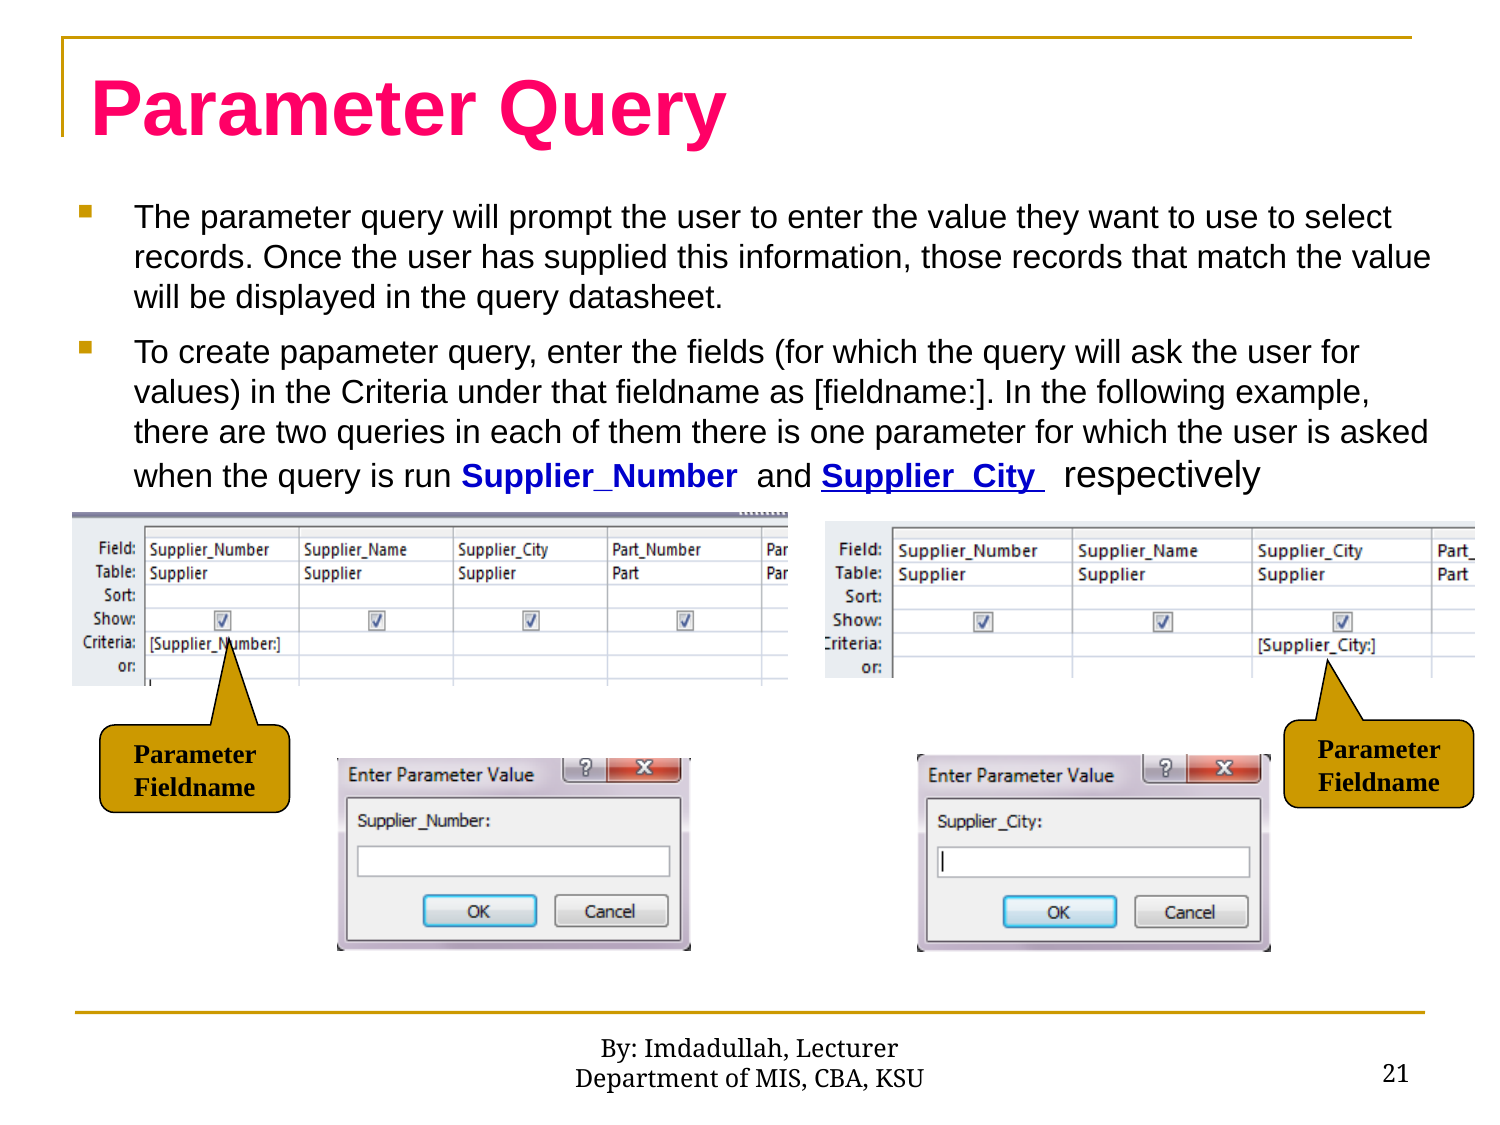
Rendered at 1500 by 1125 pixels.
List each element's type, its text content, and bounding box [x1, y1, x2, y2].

picture [72, 512, 788, 687]
text_box Parameter Fieldname [1284, 685, 1474, 808]
picture [337, 758, 691, 952]
picture [917, 753, 1271, 952]
title Parameter Query [75, 45, 1425, 163]
footer By: Imdadullah, Lecturer Department of MIS, CBA, KSU [512, 1025, 988, 1100]
slide_number 21 [1074, 1024, 1425, 1100]
list The parameter query will prompt the user to enter the value they want to use to select records. Once the user has supplied this information, those records that match the value will be displayed in the query datasheet. To create papameter query, enter the fields (for which the query will ask the user for values) in the Criteria under that fieldname as [fieldname:]. In the following example, there are two queries in each of them there is one parameter for which the user is asked when the query is run Supplier_Number and Supplier_City respectively [62, 187, 1463, 963]
picture [824, 520, 1476, 678]
text_box Parameter Fieldname [99, 695, 290, 813]
